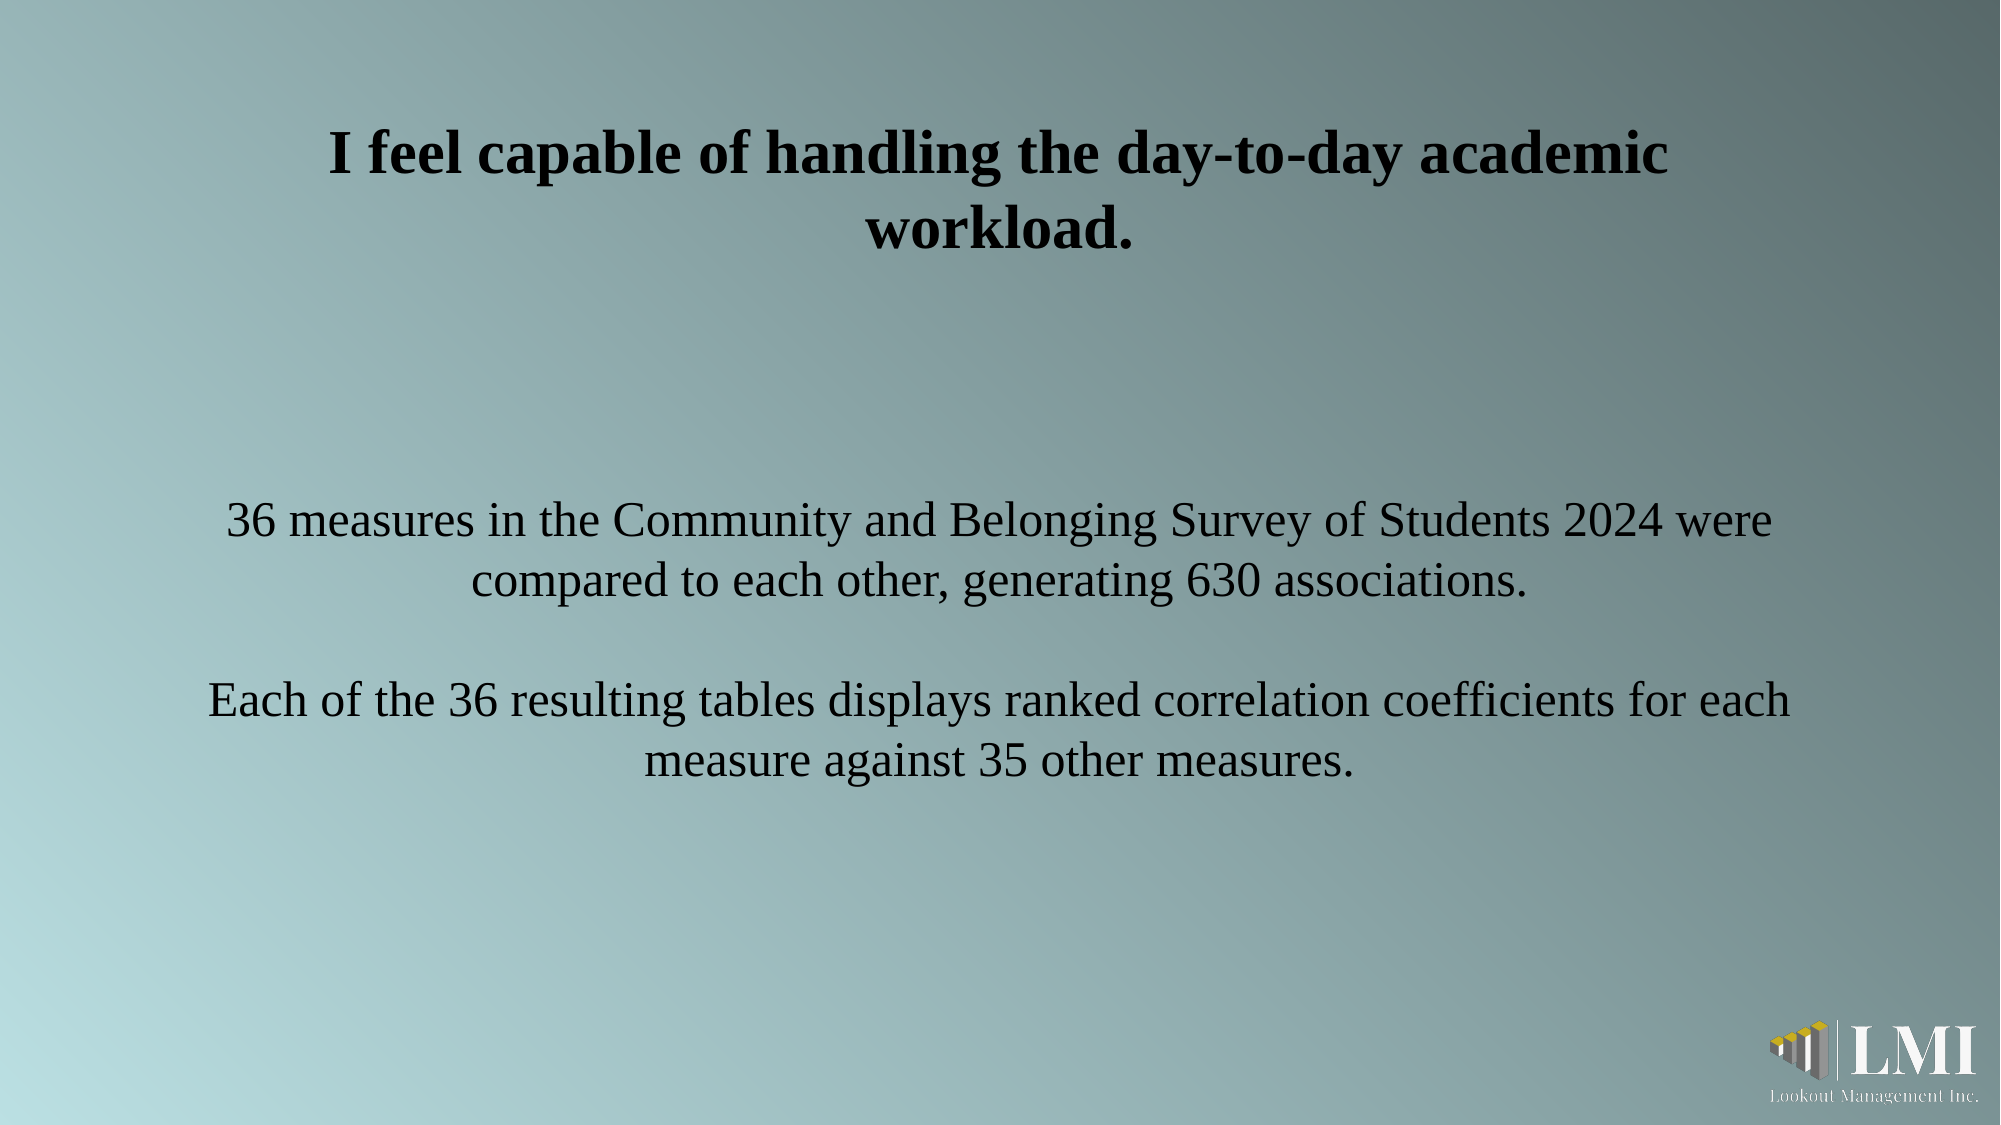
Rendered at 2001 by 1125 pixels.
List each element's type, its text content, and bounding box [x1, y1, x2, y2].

text_box I feel capable of handling the day-to-day academic workload. [270, 104, 1730, 269]
text_box 36 measures in the Community and Belonging Survey of Students 2024 were compared to each other, generating 630 associations. Each of the 36 resulting tables displays ranked correlation coefficients for each measure against 35 other measures. [166, 479, 1834, 794]
picture [1770, 1020, 1978, 1105]
